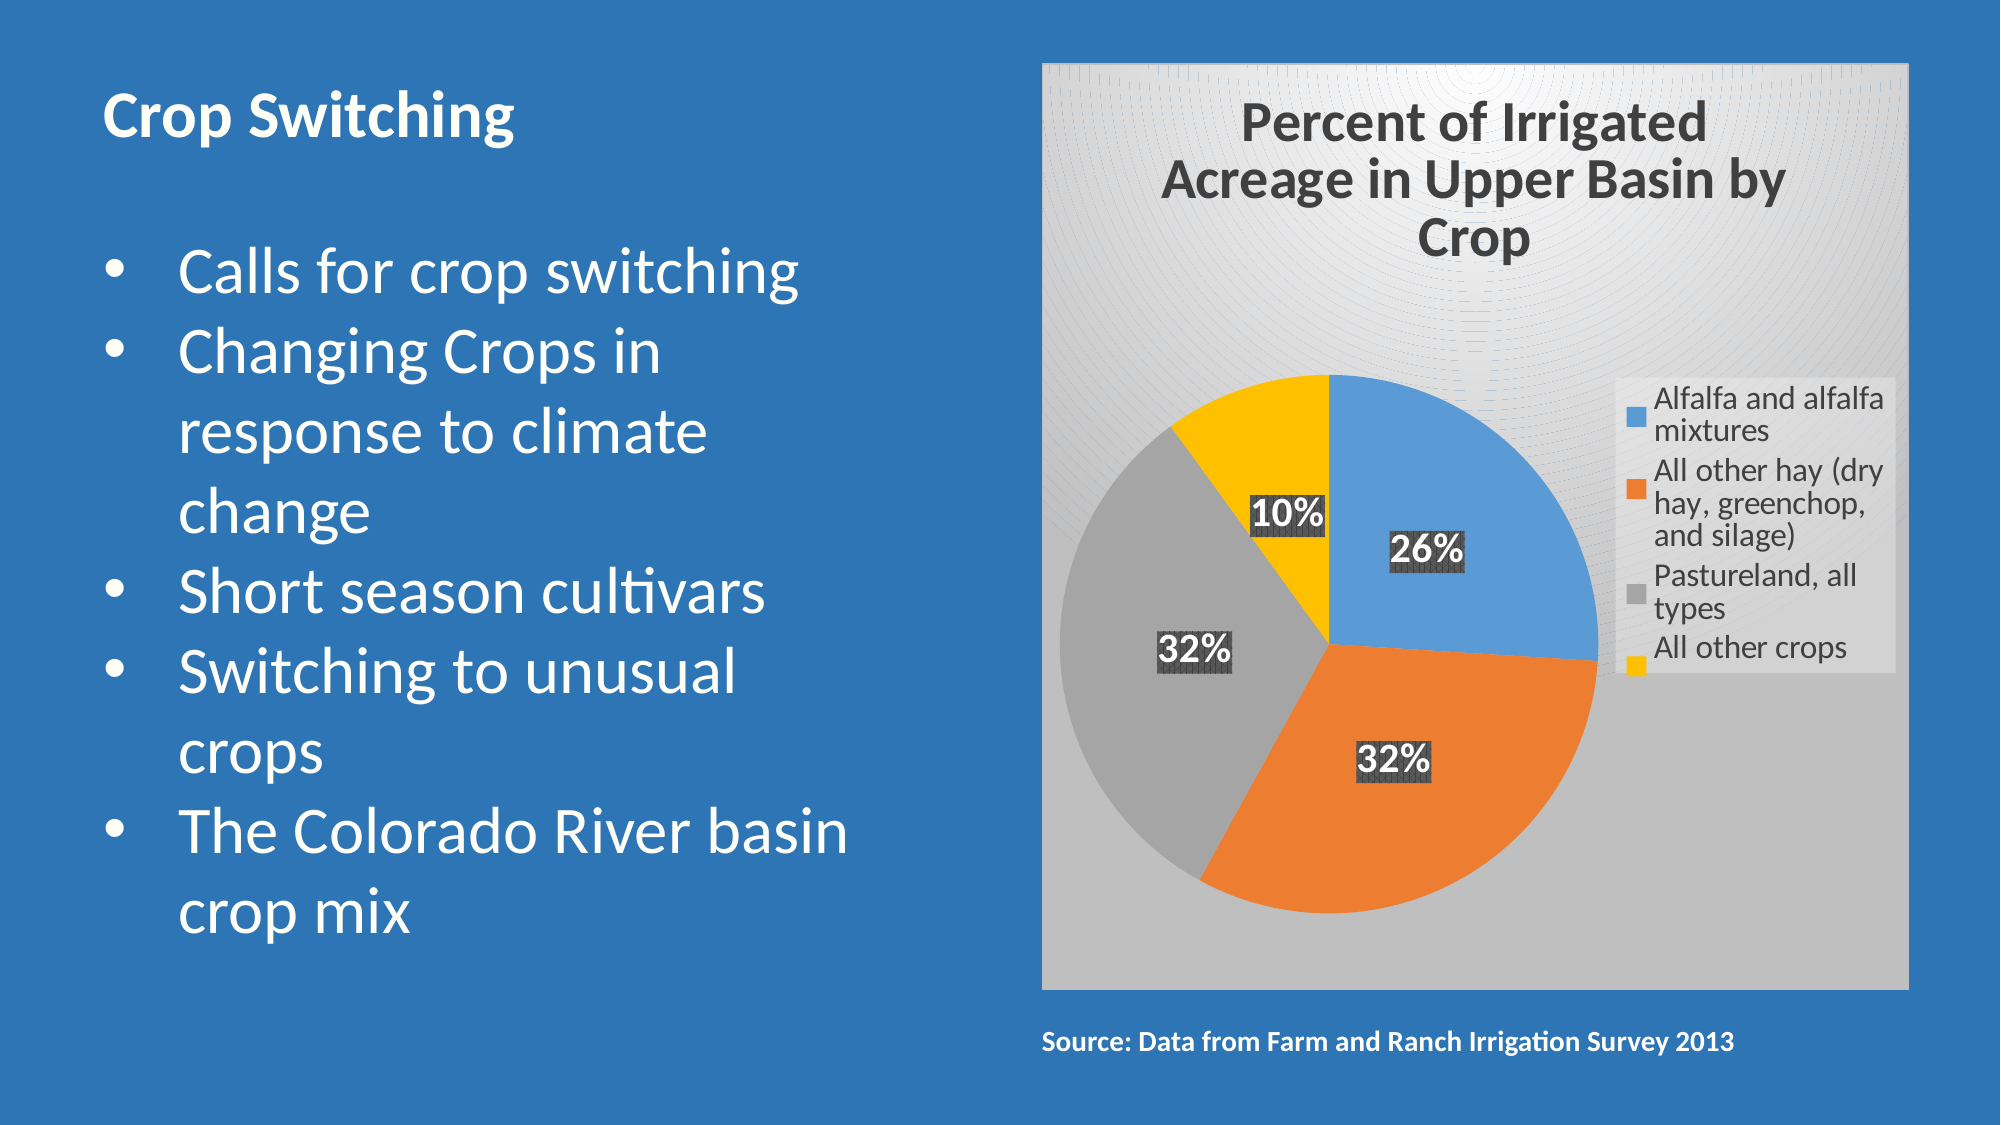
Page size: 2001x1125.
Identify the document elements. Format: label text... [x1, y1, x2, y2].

text_box Source: Data from Farm and Ranch Irrigation Survey 2013 [1041, 1022, 1811, 1058]
chart [1041, 63, 1909, 991]
text_box Crop Switching [88, 63, 1041, 219]
text_box Calls for crop switching Changing Crops in response to climate change Short season cultivars Switching to unusual crops The Colorado River basin crop mix [88, 219, 868, 1125]
